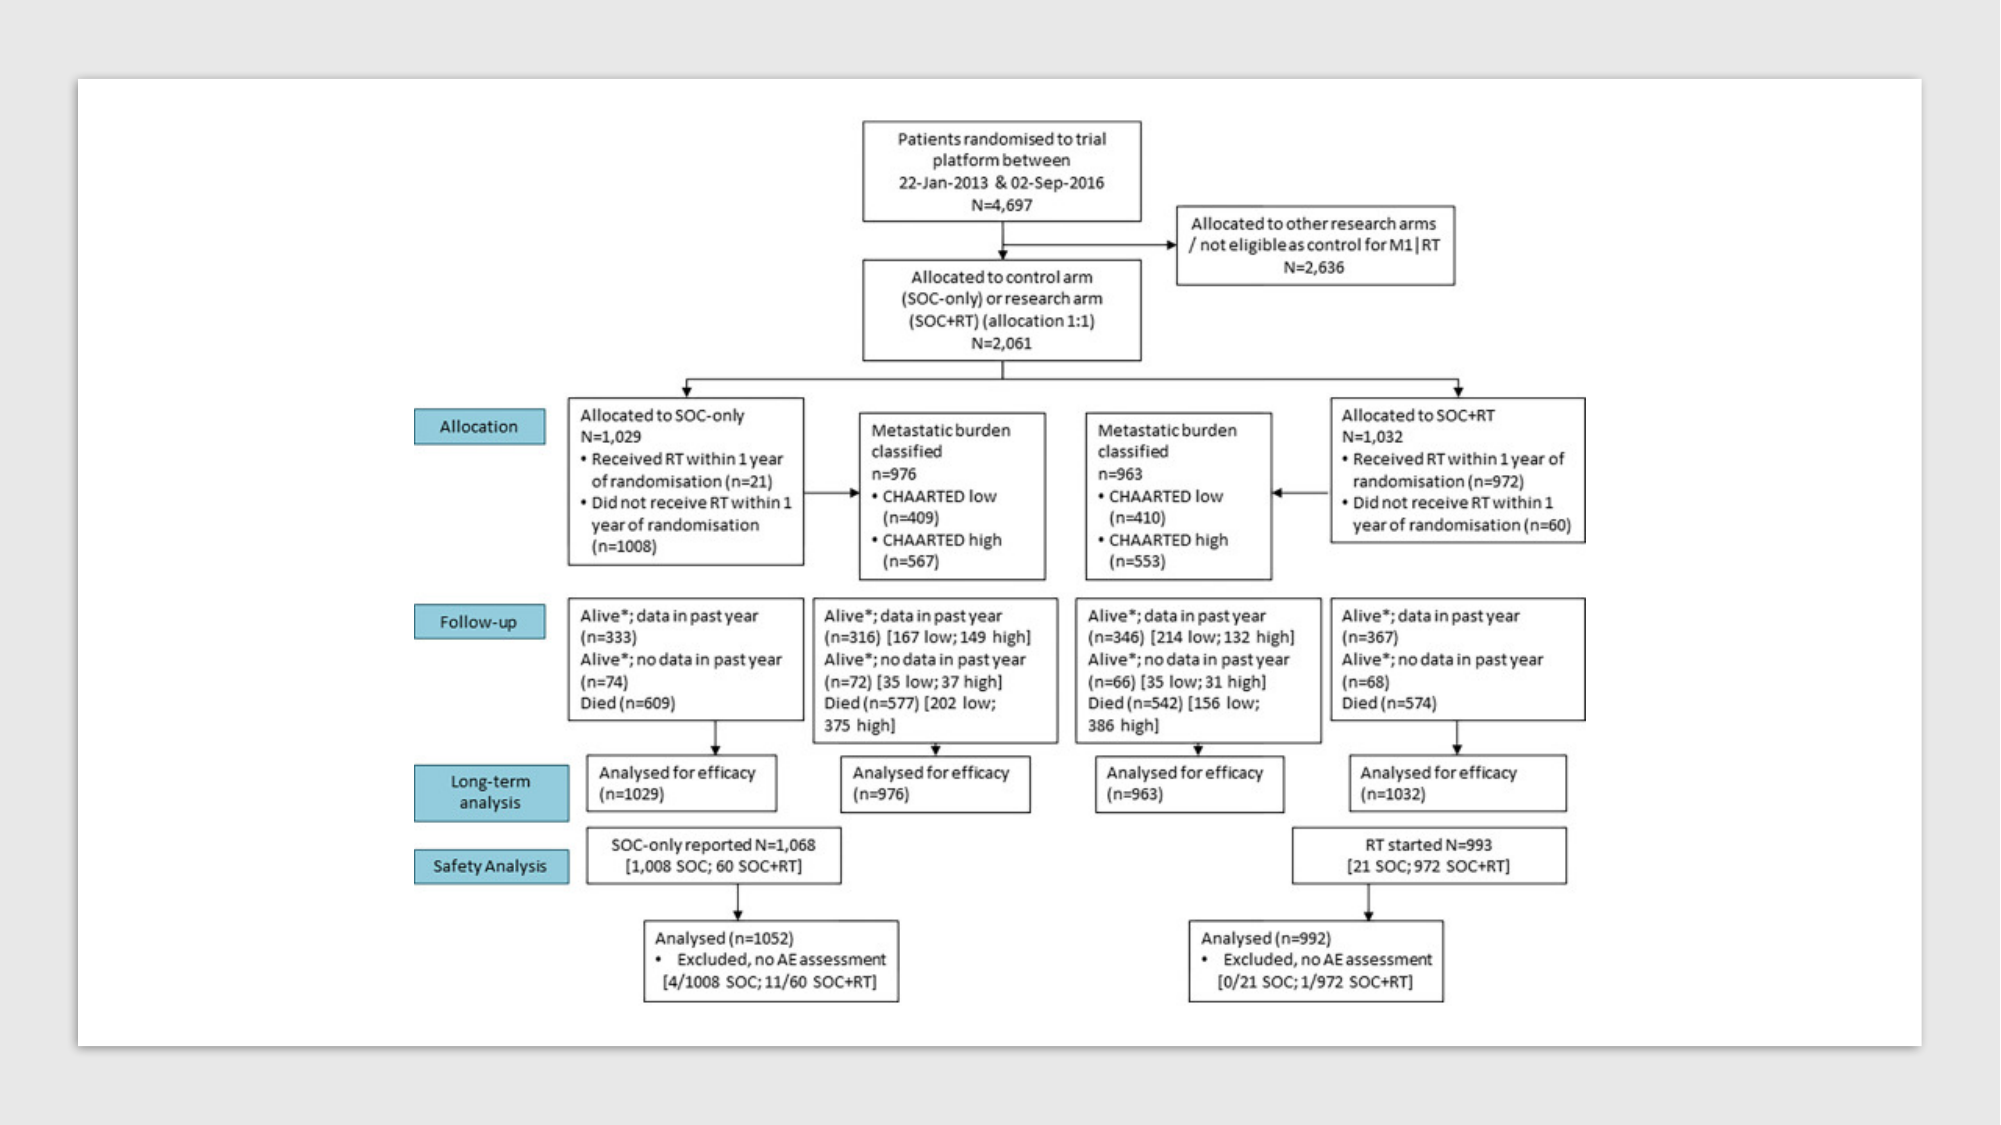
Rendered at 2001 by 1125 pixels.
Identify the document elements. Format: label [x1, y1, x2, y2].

text_box [77, 77, 1923, 1048]
list [413, 104, 1587, 1020]
text_box [0, 0, 2000, 1125]
